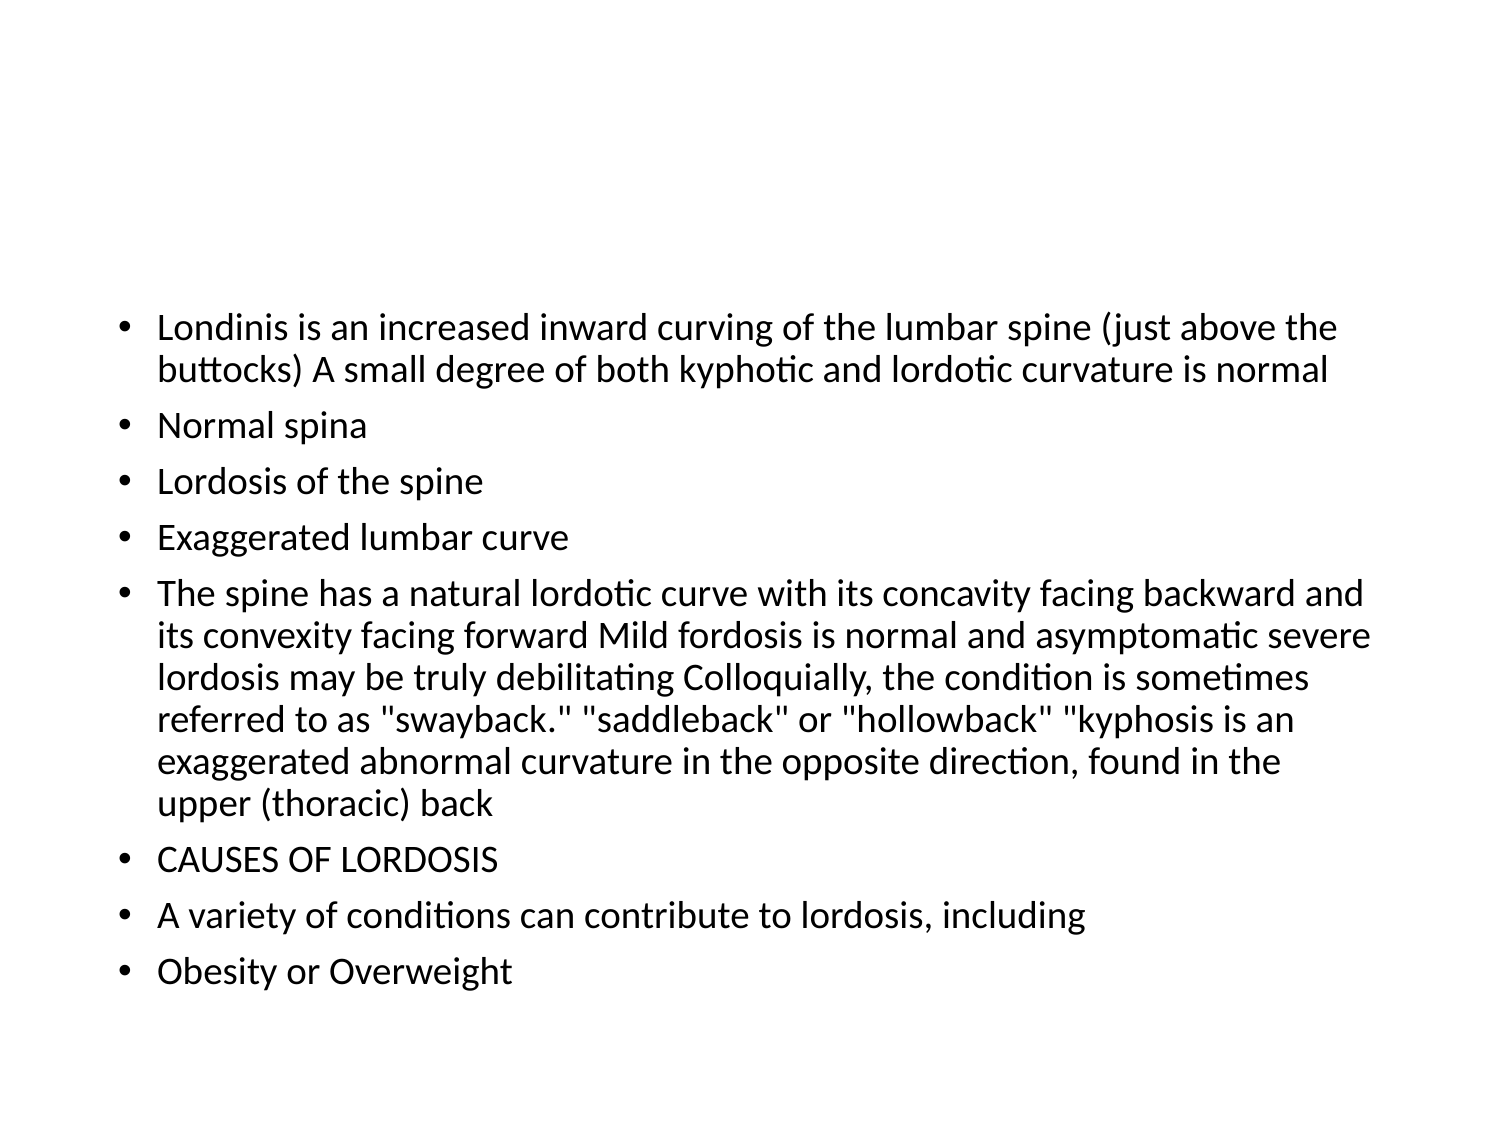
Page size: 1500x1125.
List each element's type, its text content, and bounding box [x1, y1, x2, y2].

list Londinis is an increased inward curving of the lumbar spine (just above the buttocks) A small degree of both kyphotic and lordotic curvature is normal Normal spina Lordosis of the spine Exaggerated lumbar curve The spine has a natural lordotic curve with its concavity facing backward and its convexity facing forward Mild fordosis is normal and asymptomatic severe lordosis may be truly debilitating Colloquially, the condition is sometimes referred to as "swayback." "saddleback" or "hollowback" "kyphosis is an exaggerated abnormal curvature in the opposite direction, found in the upper (thoracic) back CAUSES OF LORDOSIS A variety of conditions can contribute to lordosis, including Obesity or Overweight [103, 299, 1397, 1014]
